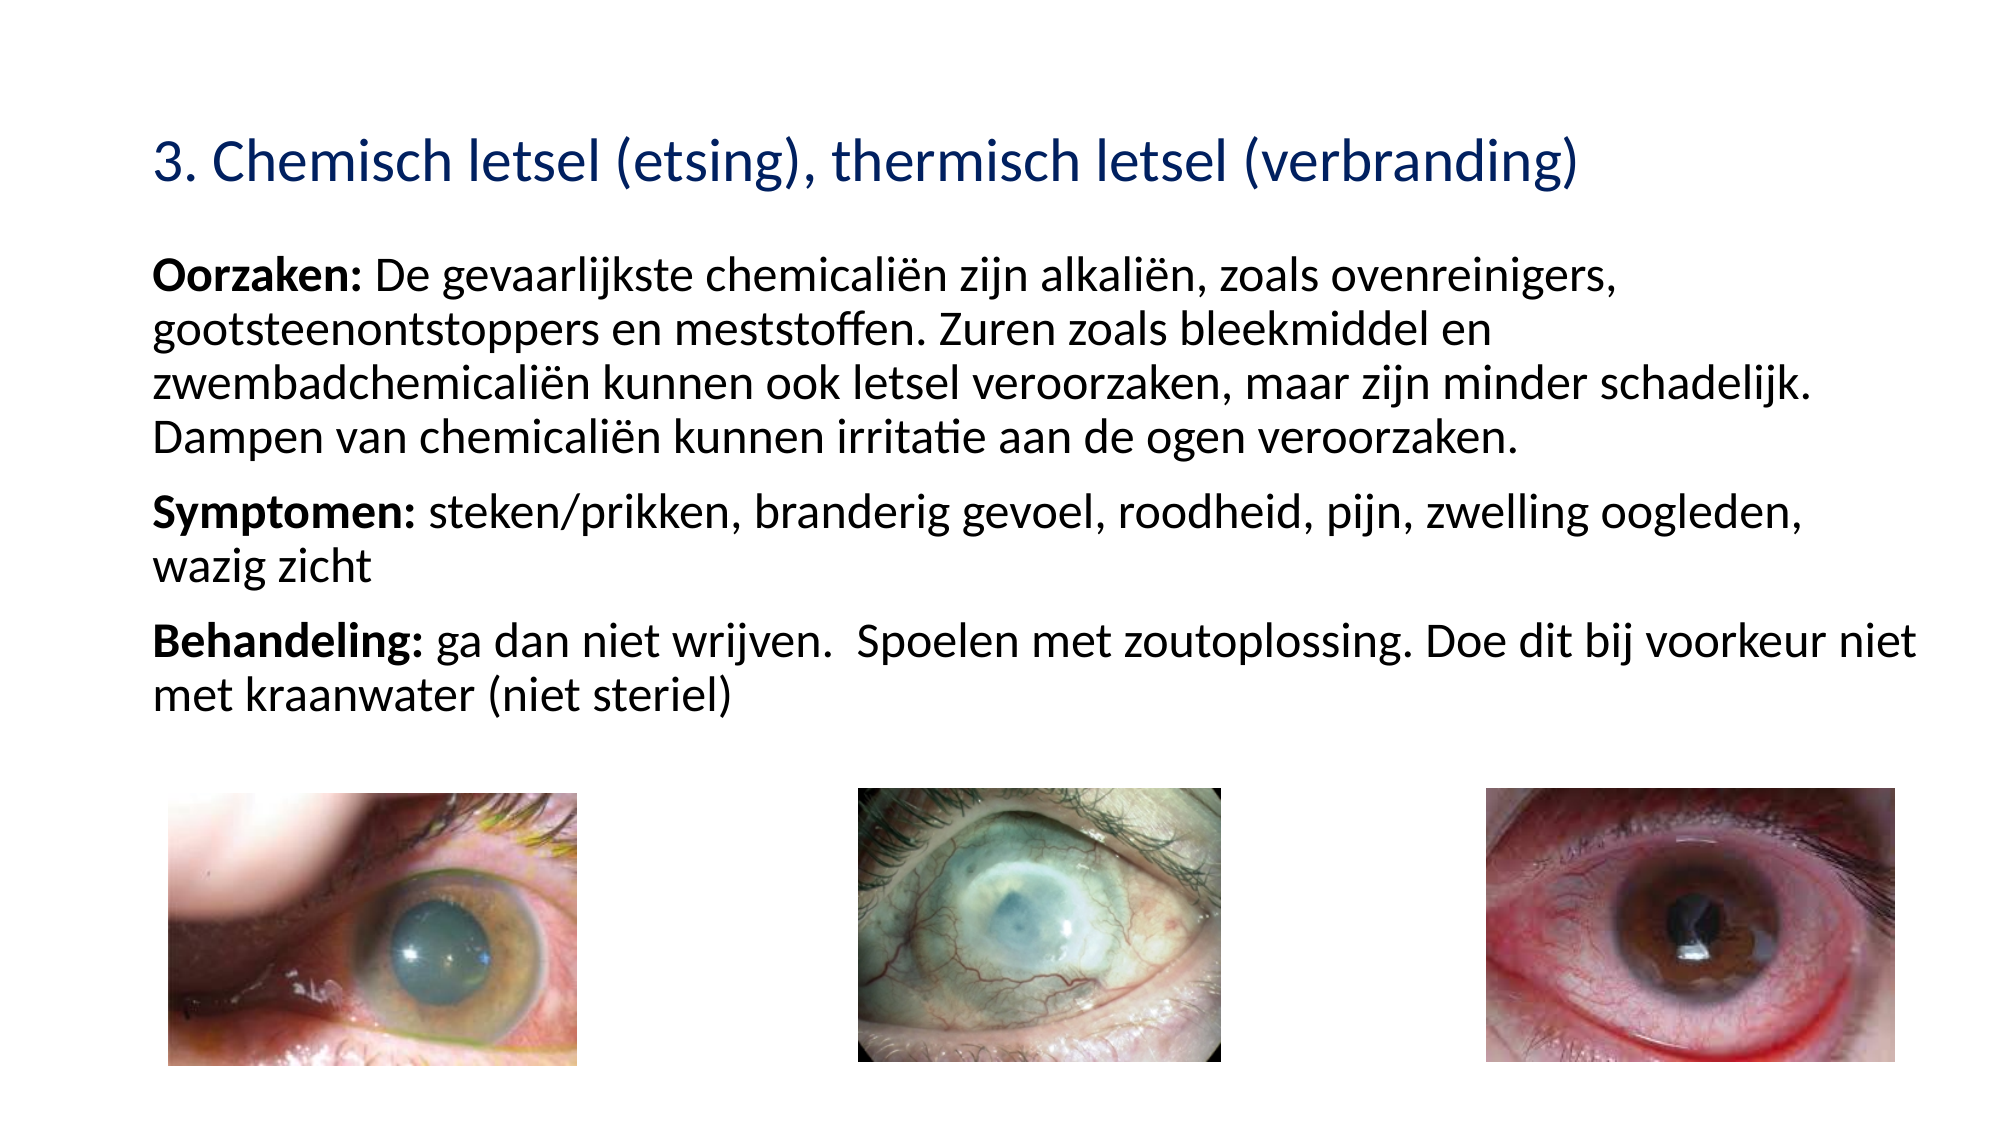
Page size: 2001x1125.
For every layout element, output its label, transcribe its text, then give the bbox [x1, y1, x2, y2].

list Oorzaken: De gevaarlijkste chemicaliën zijn alkaliën, zoals ovenreinigers, gootsteenontstoppers en meststoffen. Zuren zoals bleekmiddel en zwembadchemicaliën kunnen ook letsel veroorzaken, maar zijn minder schadelijk. Dampen van chemicaliën kunnen irritatie aan de ogen veroorzaken. Symptomen: steken/prikken, branderig gevoel, roodheid, pijn, zwelling oogleden, wazig zicht Behandeling: ga dan niet wrijven. Spoelen met zoutoplossing. Doe dit bij voorkeur niet met kraanwater (niet steriel) [137, 241, 1942, 1009]
title 3. Chemisch letsel (etsing), thermisch letsel (verbranding) [137, 59, 1863, 241]
picture [168, 793, 577, 1066]
picture [1486, 788, 1895, 1062]
picture [858, 788, 1221, 1062]
